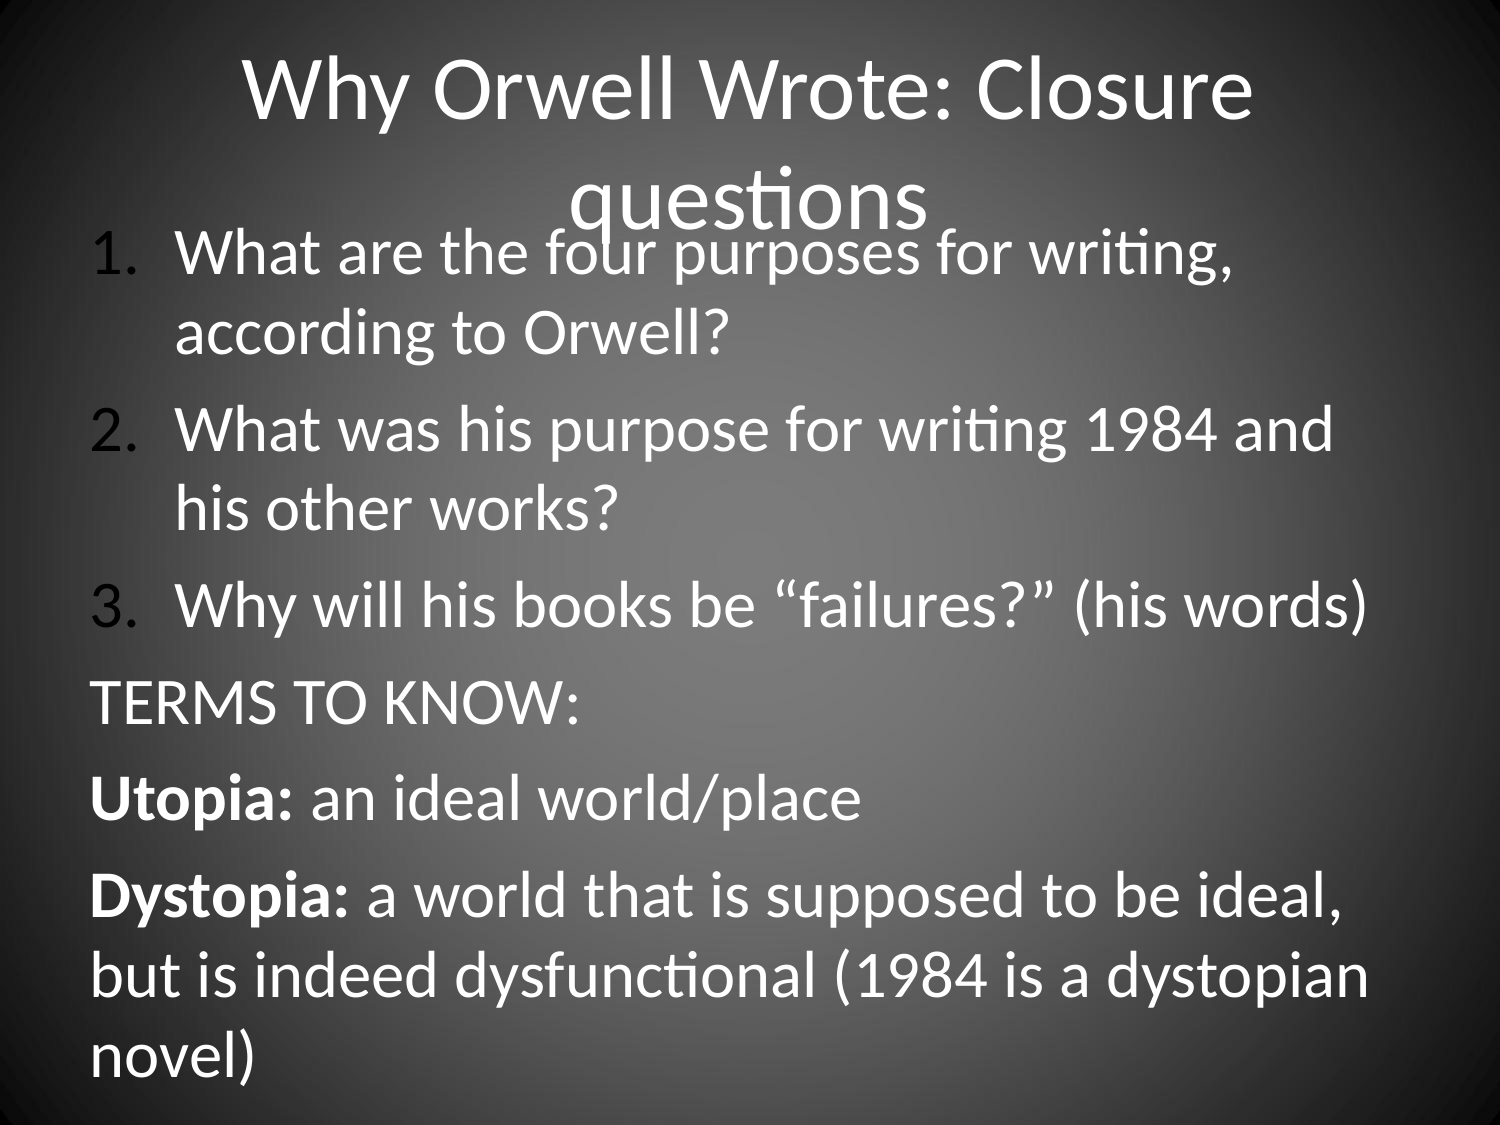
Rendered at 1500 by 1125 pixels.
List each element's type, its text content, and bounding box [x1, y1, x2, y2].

list What are the four purposes for writing, according to Orwell? What was his purpose for writing 1984 and his other works? Why will his books be “failures?” (his words) TERMS TO KNOW: Utopia: an ideal world/place Dystopia: a world that is supposed to be ideal, but is indeed dysfunctional (1984 is a dystopian novel) [75, 200, 1424, 1004]
title Why Orwell Wrote: Closure questions [75, 45, 1424, 200]
picture [0, 0, 1500, 1125]
